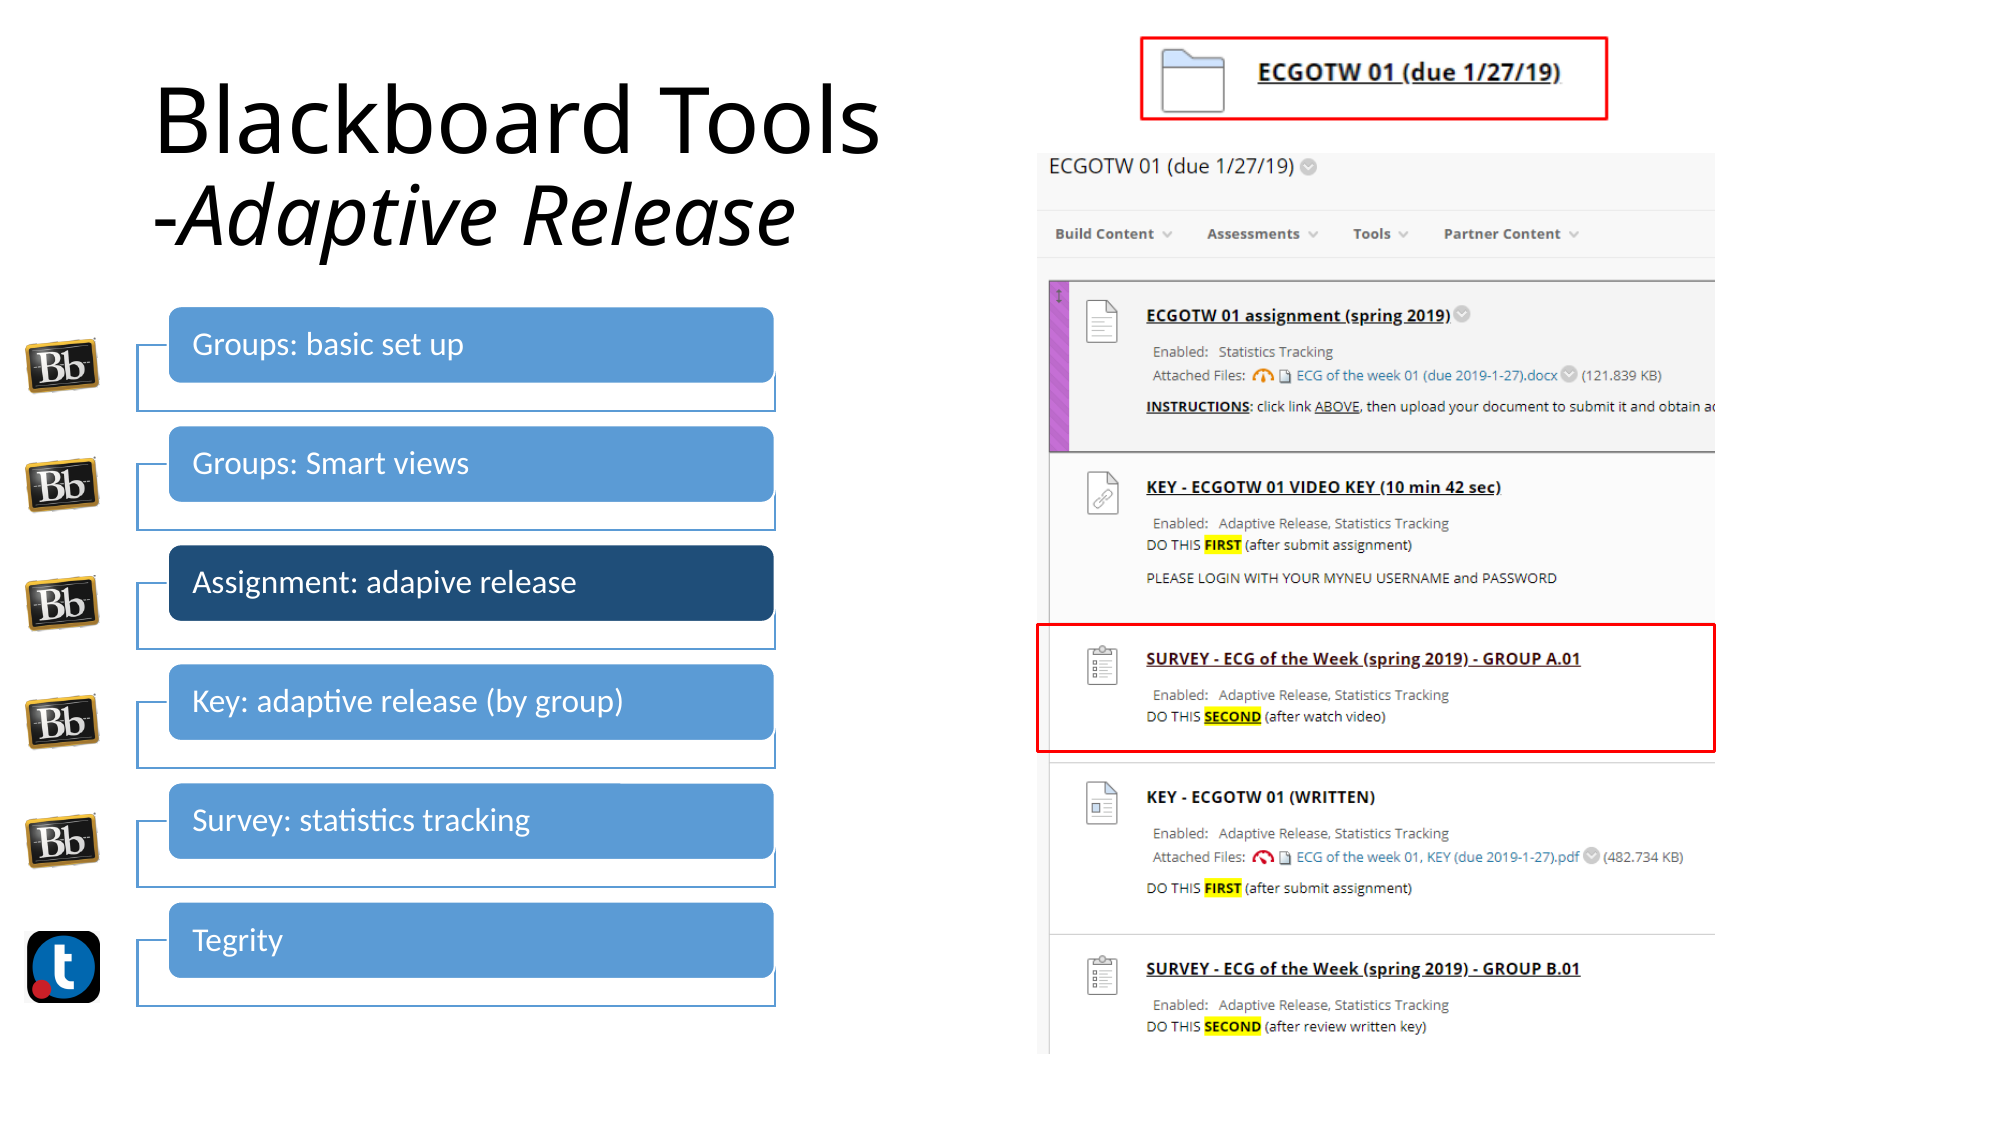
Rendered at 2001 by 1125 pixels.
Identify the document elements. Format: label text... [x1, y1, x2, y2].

picture [24, 456, 100, 515]
picture [1131, 24, 1621, 135]
picture [24, 812, 100, 871]
picture [24, 931, 100, 1003]
picture [1037, 153, 1715, 1054]
picture [24, 337, 100, 396]
picture [24, 574, 100, 633]
picture [24, 693, 100, 752]
title Blackboard Tools -Adaptive Release [137, 59, 1863, 278]
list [137, 299, 775, 1014]
